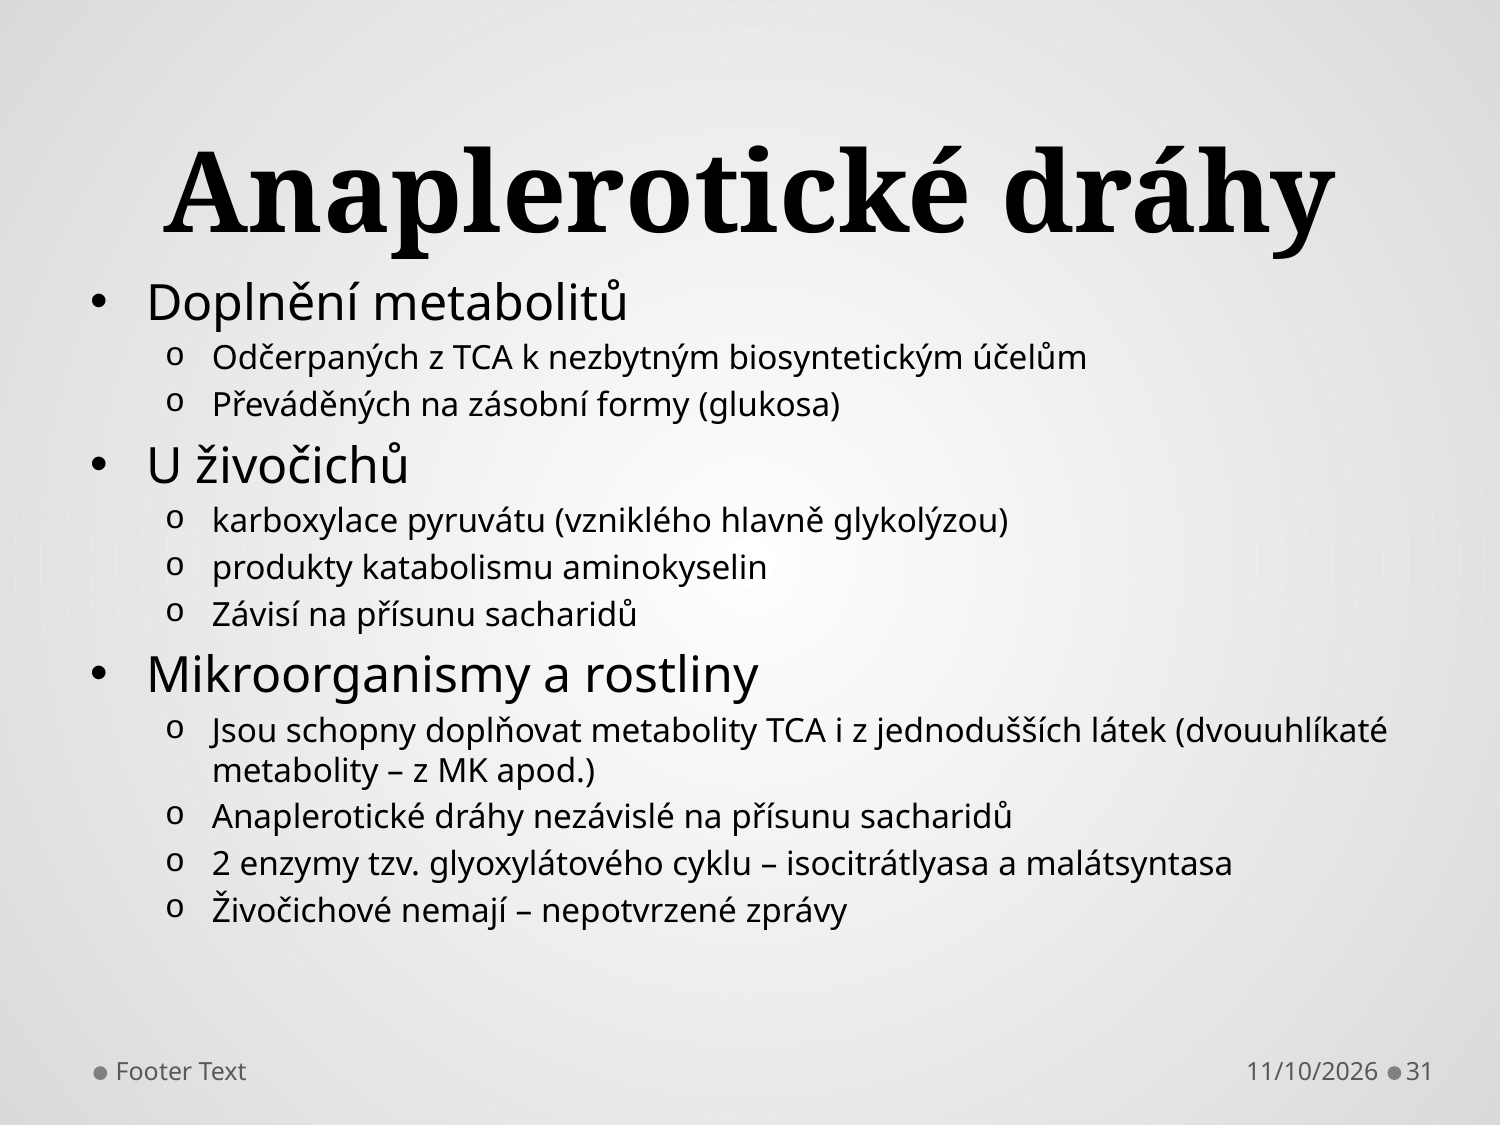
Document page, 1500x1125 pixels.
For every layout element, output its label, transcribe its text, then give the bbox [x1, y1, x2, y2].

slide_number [1043, 1042, 1386, 1103]
list Doplnění metabolitů Odčerpaných z TCA k nezbytným biosyntetickým účelům Převáděných na zásobní formy (glukosa) U živočichů karboxylace pyruvátu (vzniklého hlavně glykolýzou) produkty katabolismu aminokyselin Závisí na přísunu sacharidů Mikroorganismy a rostliny Jsou schopny doplňovat metabolity TCA i z jednodušších látek (dvouuhlíkaté metabolity – z MK apod.) Anaplerotické dráhy nezávislé na přísunu sacharidů 2 enzymy tzv. glyoxylátového cyklu – isocitrátlyasa a malátsyntasa Živočichové nemají – nepotvrzené zprávy [75, 262, 1425, 1005]
footer Footer Text [108, 1042, 576, 1103]
slide_number 31 [1401, 1042, 1494, 1103]
title Anaplerotické dráhy [75, 0, 1425, 262]
